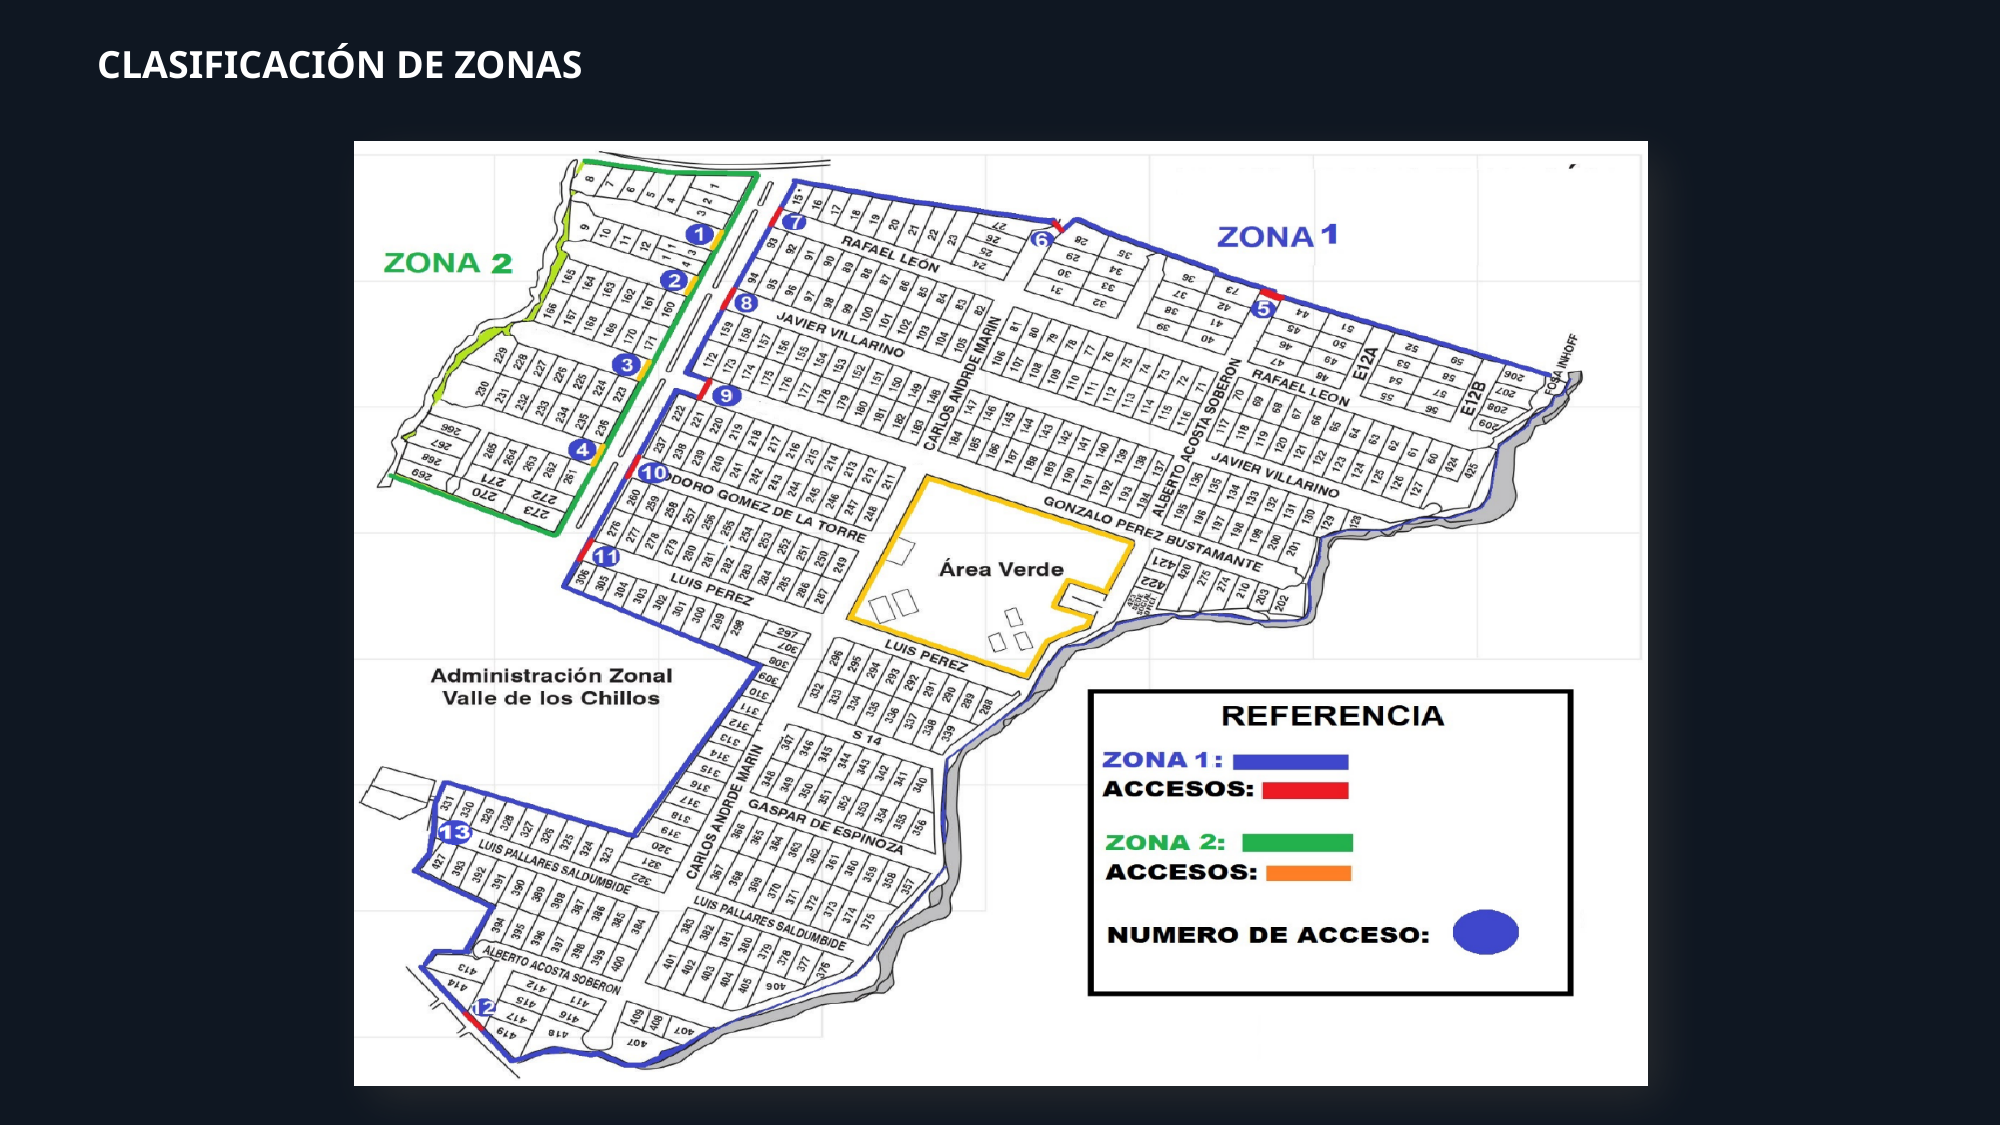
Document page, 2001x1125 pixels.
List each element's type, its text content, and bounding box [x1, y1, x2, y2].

picture [354, 141, 1648, 1086]
text_box CLASIFICACIÓN DE ZONAS [82, 33, 619, 94]
